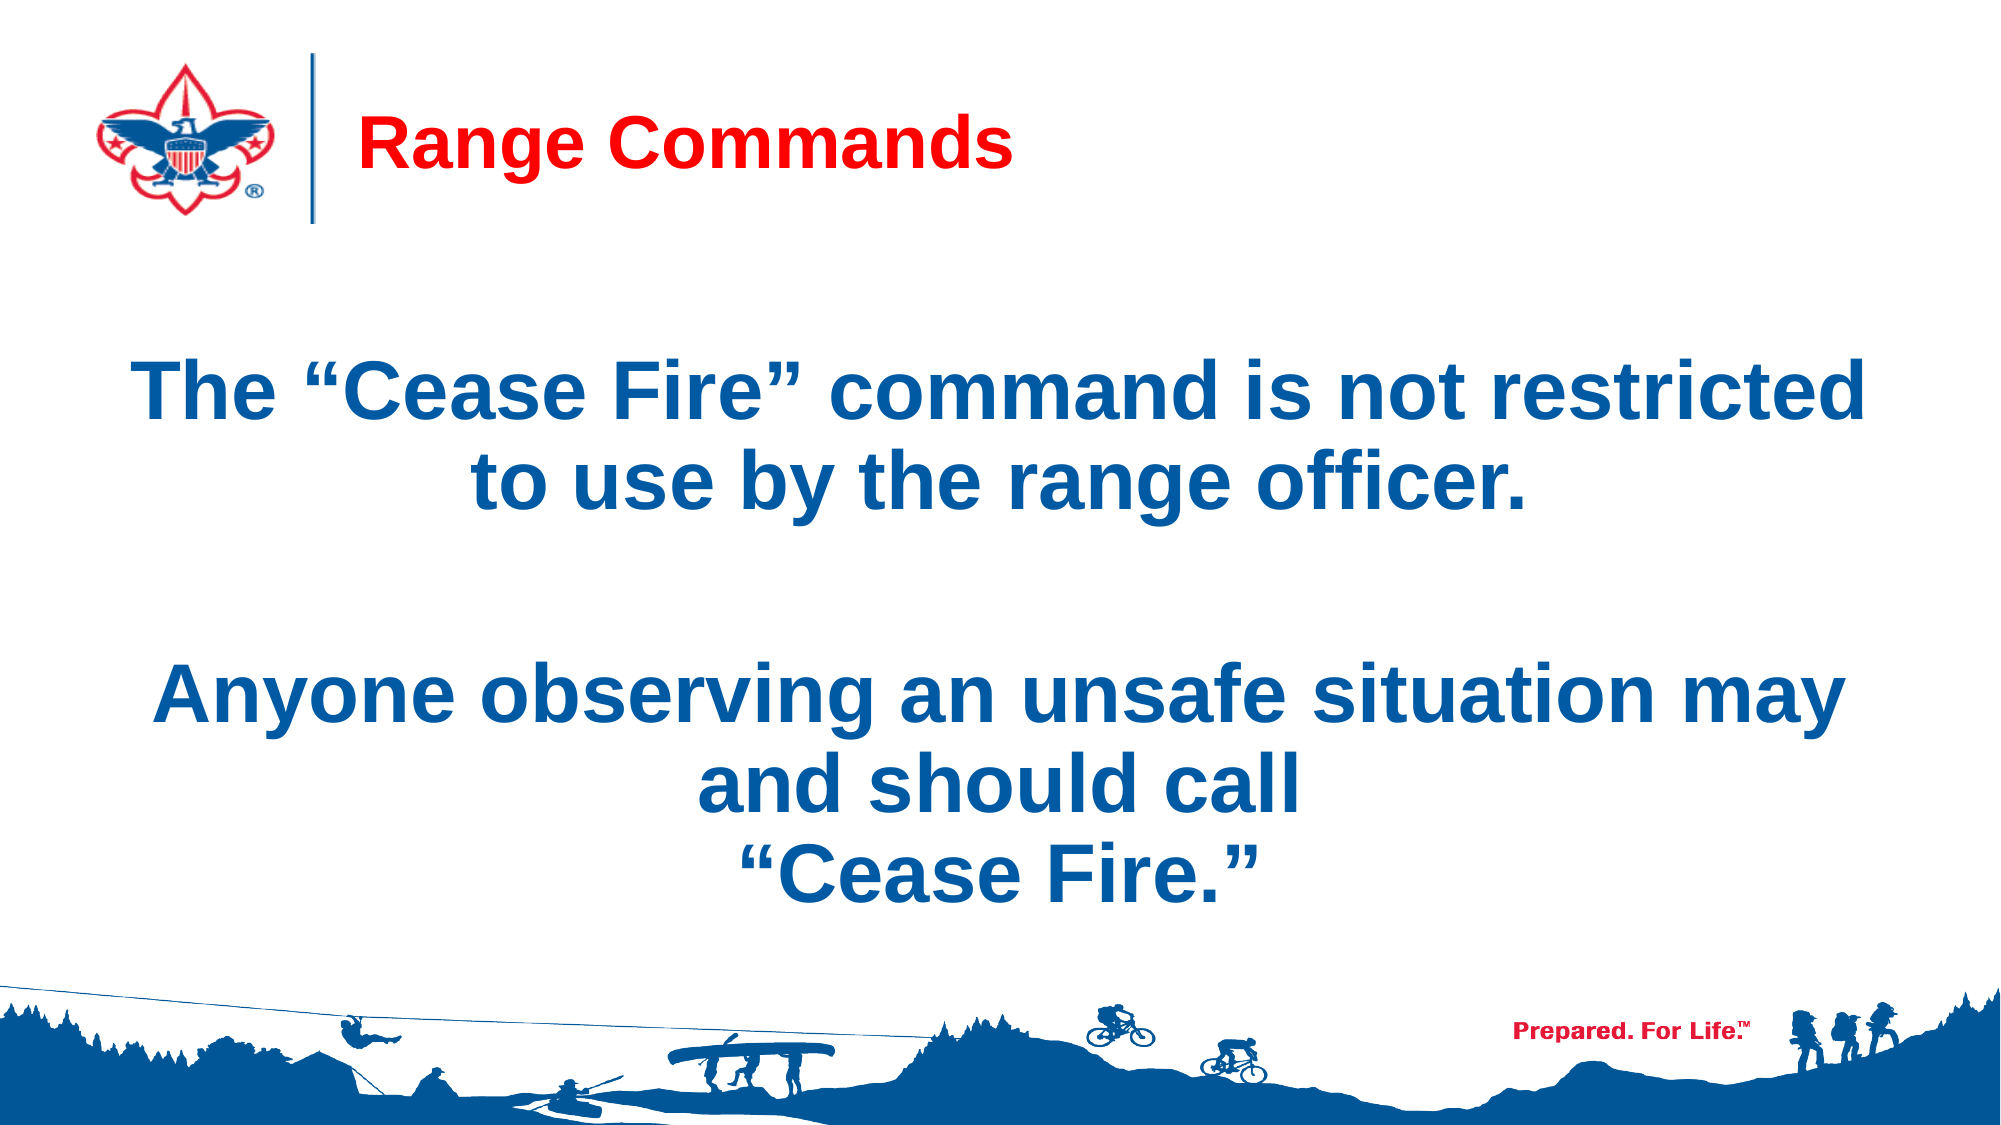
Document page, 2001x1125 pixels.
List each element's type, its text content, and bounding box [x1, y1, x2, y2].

list The “Cease Fire” command is not restricted to use by the range officer. Anyone observing an unsafe situation may and should call “Cease Fire.” [99, 262, 1900, 1005]
picture [0, 984, 2001, 1125]
picture [96, 53, 316, 224]
title Range Commands [342, 45, 1884, 233]
